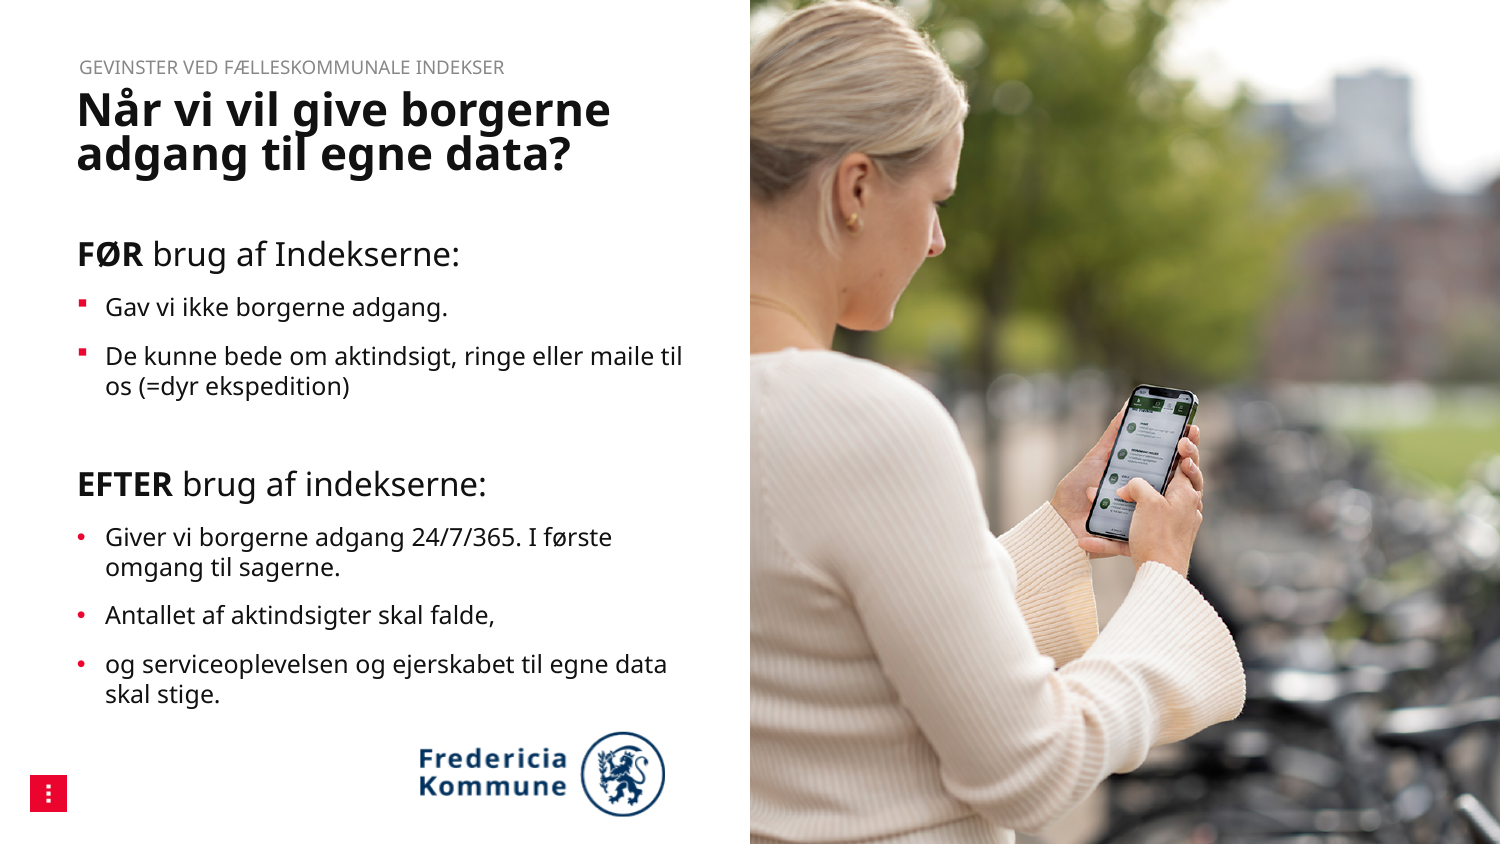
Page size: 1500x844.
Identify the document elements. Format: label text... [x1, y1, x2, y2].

list Gevinster ved FÆLLESKOMMUNALE INDEKSER [76, 55, 744, 80]
title Når vi vil give borgerne adgang til egne data? [76, 91, 727, 198]
picture [30, 775, 67, 812]
picture [413, 728, 670, 823]
list FØR brug af Indekserne: Gav vi ikke borgerne adgang. De kunne bede om aktindsigt, ringe eller maile til os (=dyr ekspedition) EFTER brug af indekserne: Giver vi borgerne adgang 24/7/365. I første omgang til sagerne. Antallet af aktindsigter skal falde, og serviceoplevelsen og ejerskabet til egne data skal stige. [76, 232, 703, 753]
picture [749, 0, 1500, 844]
